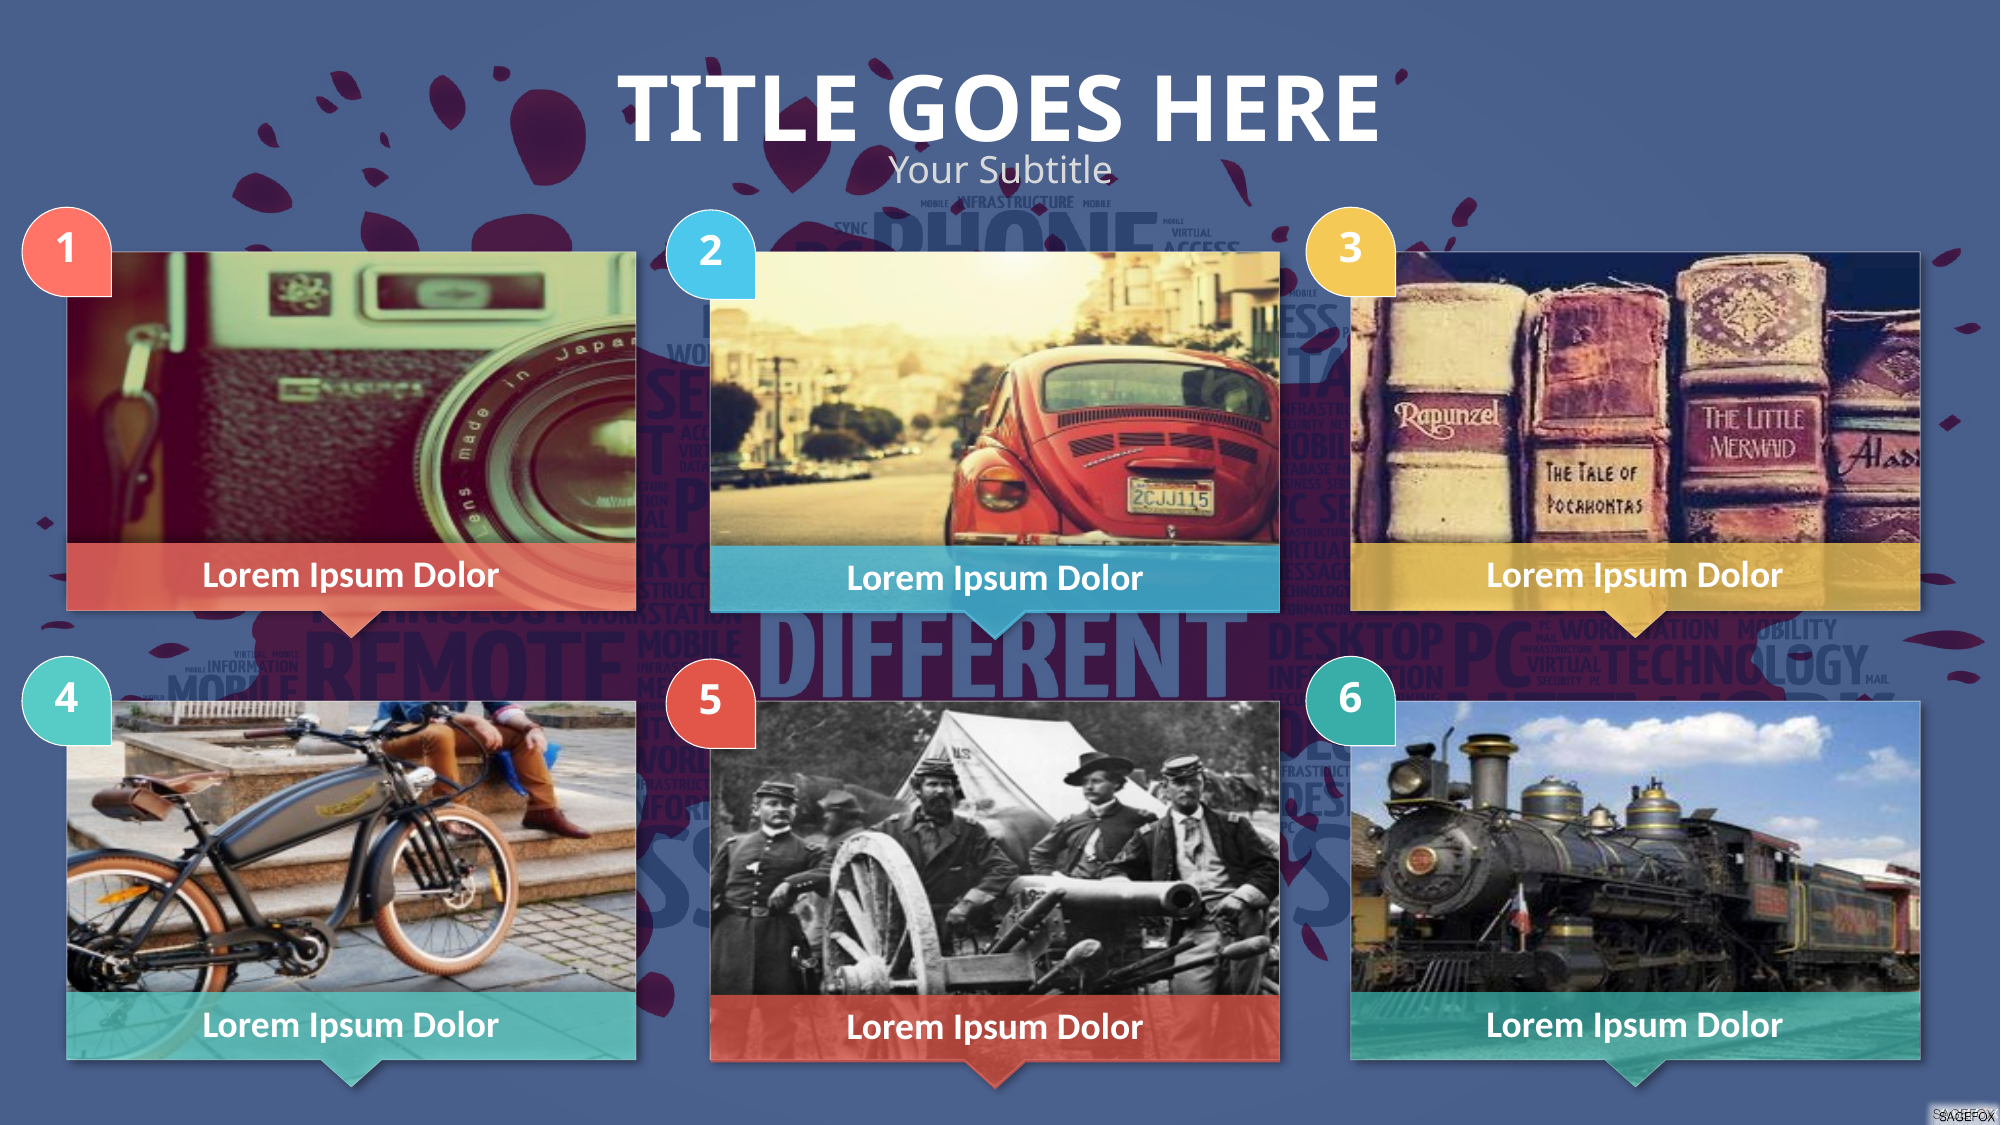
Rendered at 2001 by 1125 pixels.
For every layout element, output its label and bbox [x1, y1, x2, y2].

text_box [548, 42, 1452, 199]
text_box [66, 701, 636, 982]
text_box [21, 207, 112, 297]
text_box [665, 658, 756, 749]
text_box [1350, 543, 1920, 638]
text_box [710, 701, 1280, 985]
text_box [1305, 207, 1396, 297]
text_box [66, 543, 636, 638]
text_box [1350, 992, 1920, 1087]
picture [1929, 1108, 1997, 1125]
text_box [1305, 656, 1396, 746]
text_box [21, 656, 112, 746]
text_box [66, 251, 636, 533]
text_box [666, 209, 756, 300]
text_box [1350, 251, 1921, 533]
text_box [710, 994, 1280, 1090]
text_box [1350, 701, 1921, 983]
text_box [710, 545, 1280, 641]
text_box [66, 992, 636, 1087]
text_box [710, 251, 1280, 535]
